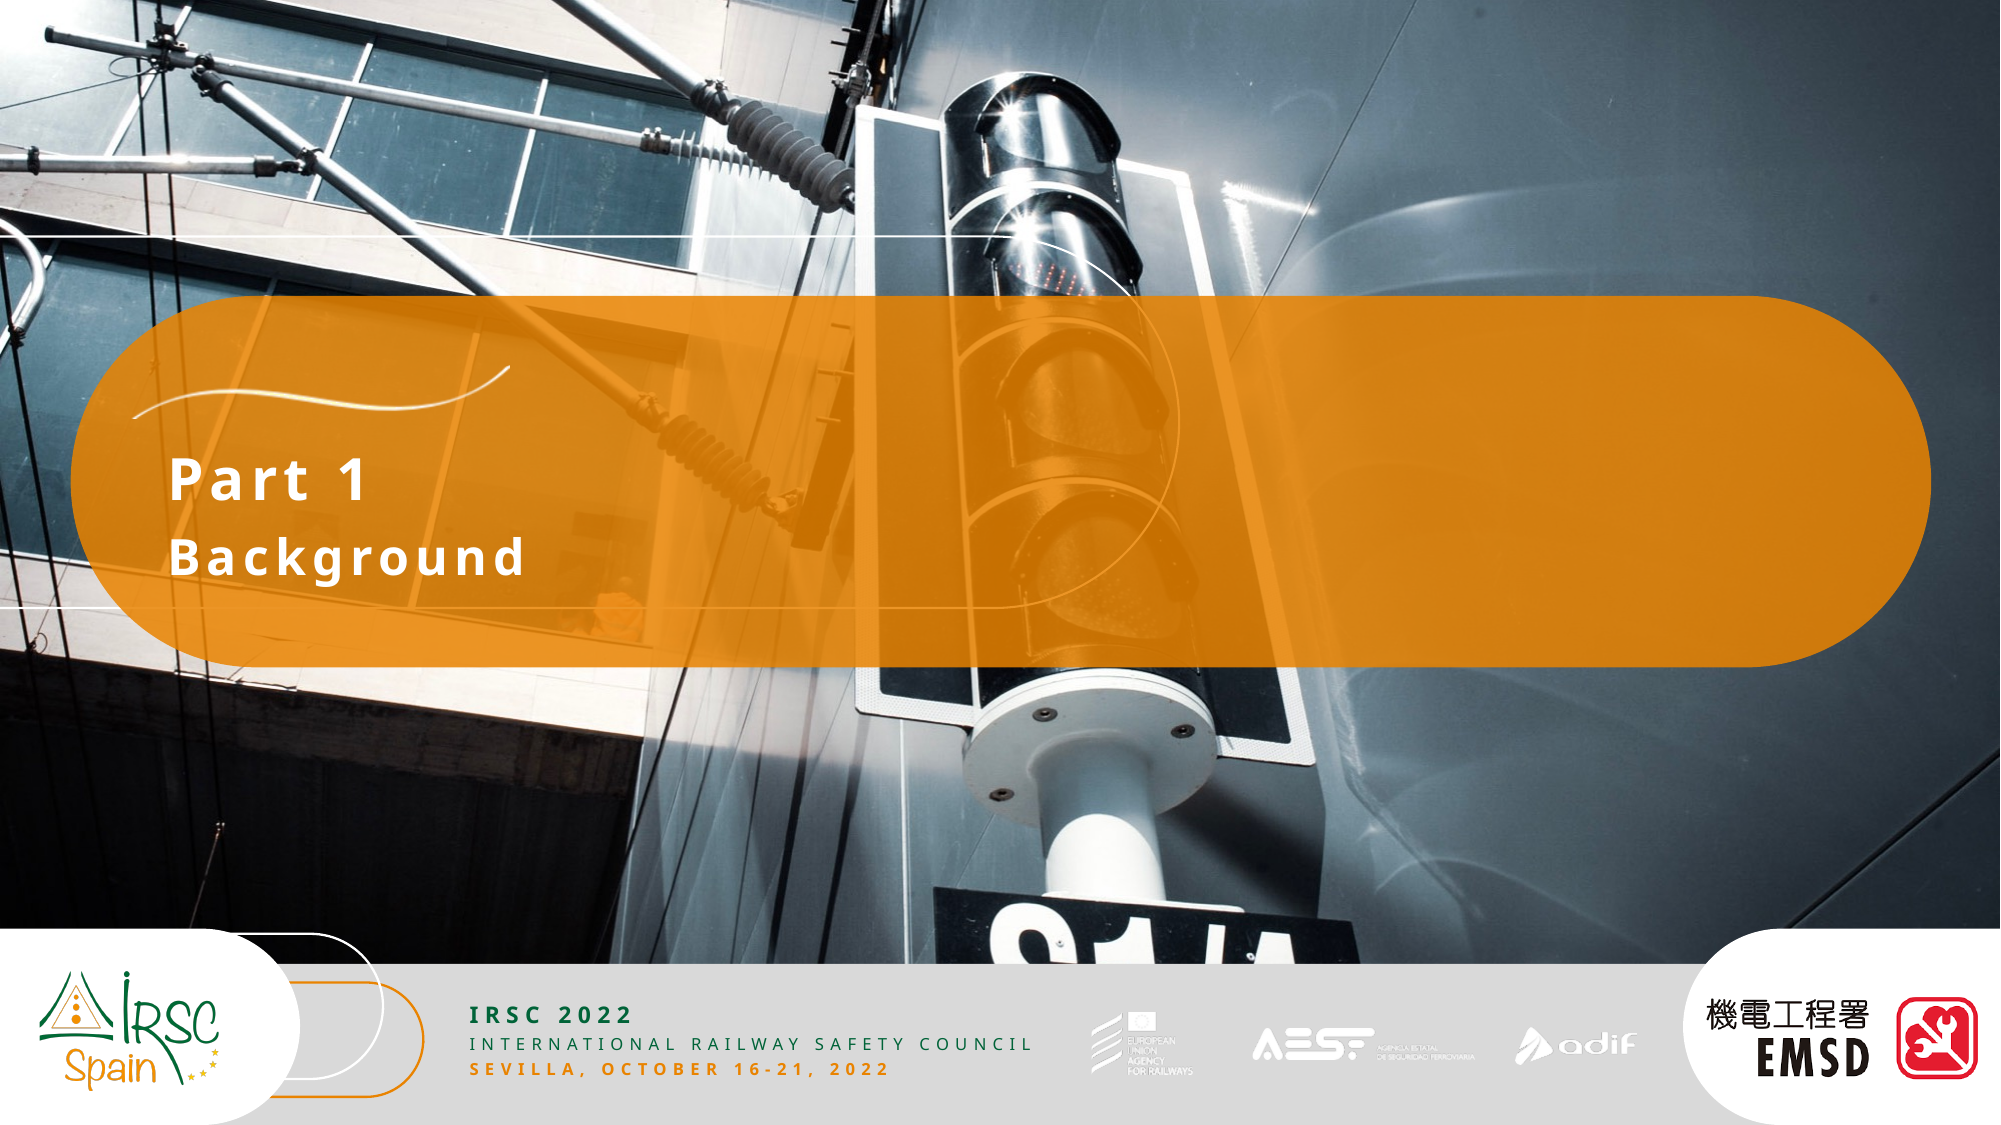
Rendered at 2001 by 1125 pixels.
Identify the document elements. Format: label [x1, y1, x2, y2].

picture [1700, 993, 1983, 1082]
text_box [0, 928, 2000, 1125]
picture [0, 0, 2000, 928]
